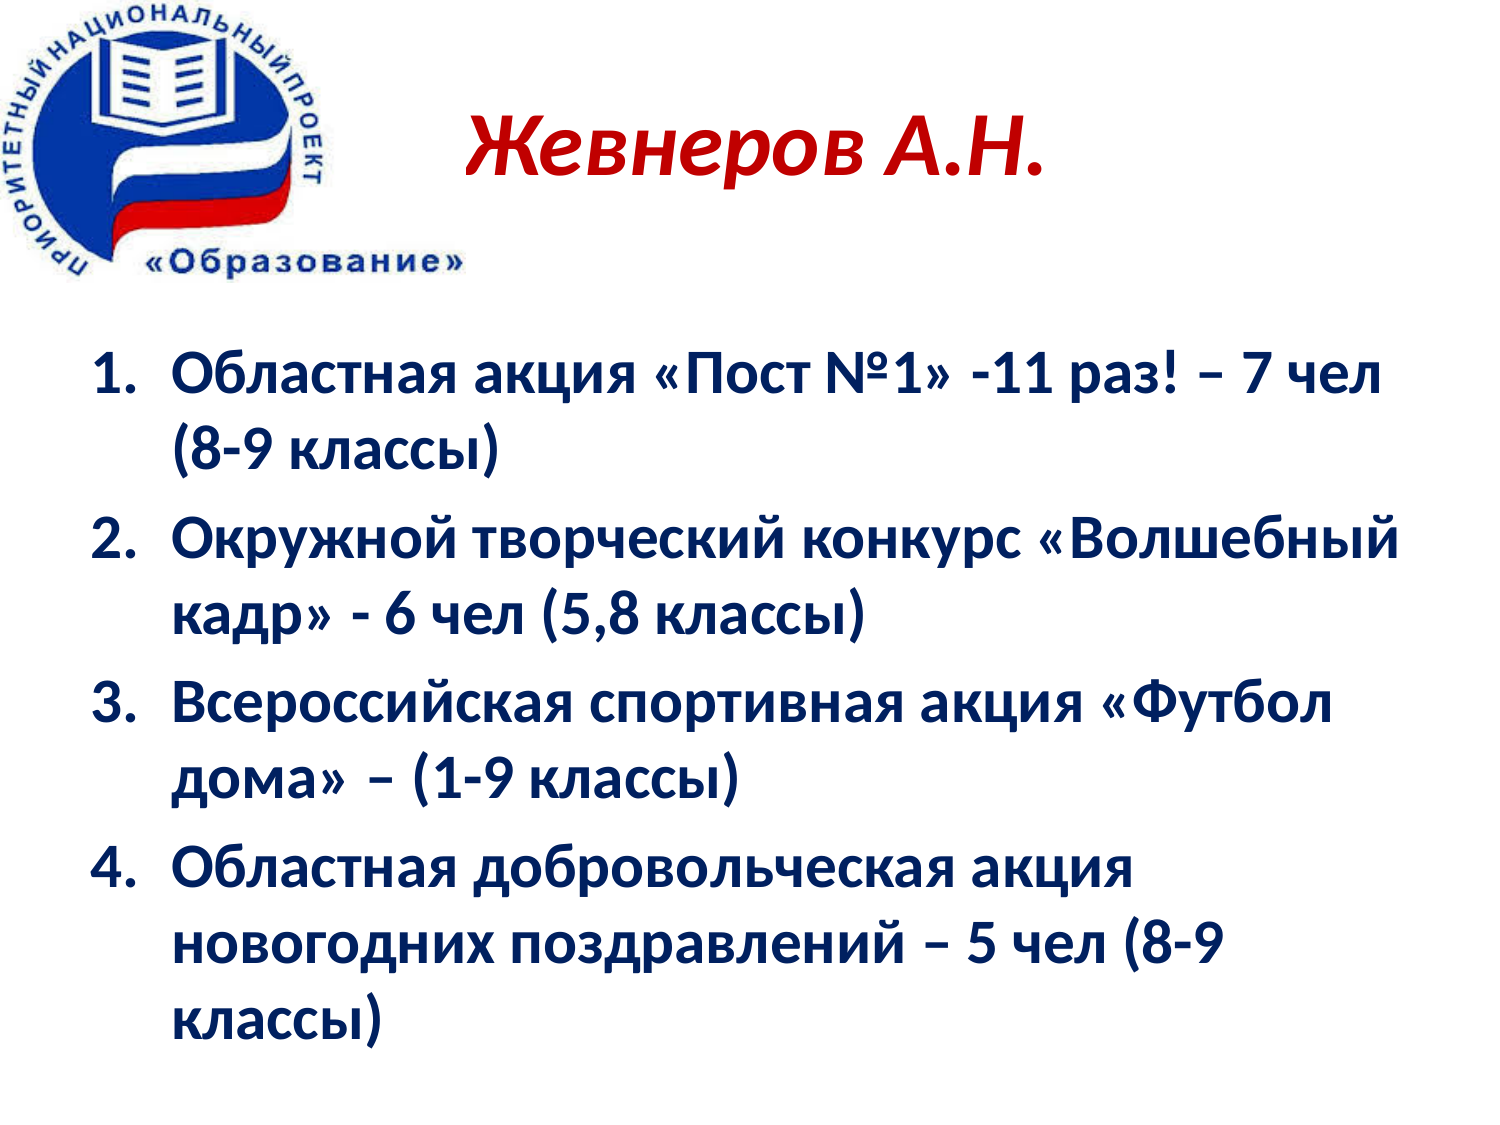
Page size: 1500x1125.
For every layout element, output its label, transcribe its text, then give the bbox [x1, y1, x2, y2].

title Жевнеров А.Н. [469, 45, 1425, 233]
list Областная акция «Пост №1» -11 раз! – 7 чел (8-9 классы) Окружной творческий конкурс «Волшебный кадр» - 6 чел (5,8 классы) Всероссийская спортивная акция «Футбол дома» – (1-9 классы) Областная добровольческая акция новогодних поздравлений – 5 чел (8-9 классы) [75, 322, 1426, 1065]
picture [0, 0, 466, 284]
